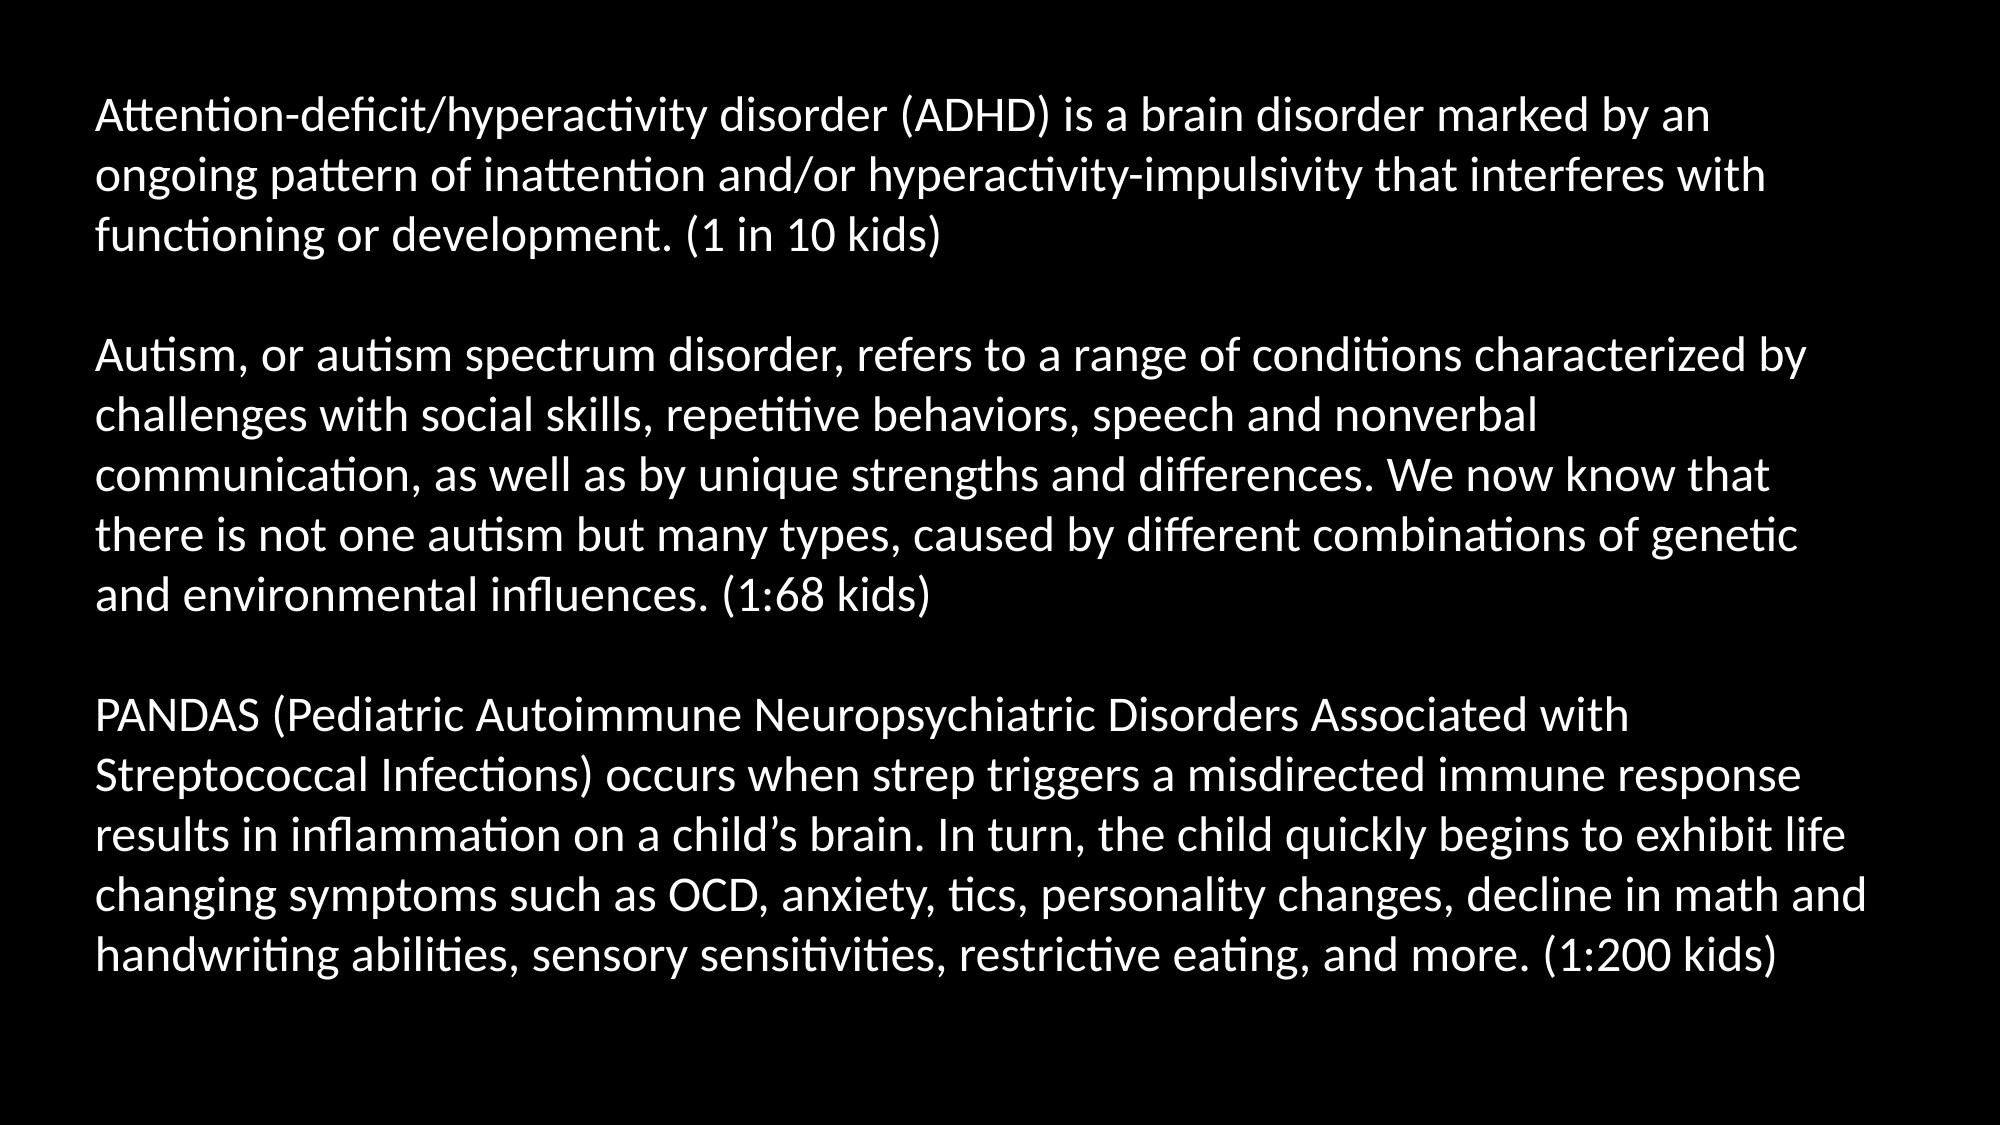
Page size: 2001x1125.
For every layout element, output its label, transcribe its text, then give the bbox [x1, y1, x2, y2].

text_box Attention-deficit/hyperactivity disorder (ADHD) is a brain disorder marked by an ongoing pattern of inattention and/or hyperactivity-impulsivity that interferes with functioning or development. (1 in 10 kids) Autism, or autism spectrum disorder, refers to a range of conditions characterized by challenges with social skills, repetitive behaviors, speech and nonverbal communication, as well as by unique strengths and differences. We now know that there is not one autism but many types, caused by different combinations of genetic and environmental influences. (1:68 kids) PANDAS (Pediatric Autoimmune Neuropsychiatric Disorders Associated with Streptococcal Infections) occurs when strep triggers a misdirected immune response results in inflammation on a child’s brain. In turn, the child quickly begins to exhibit life changing symptoms such as OCD, anxiety, tics, personality changes, decline in math and handwriting abilities, sensory sensitivities, restrictive eating, and more. (1:200 kids) [80, 74, 1885, 990]
